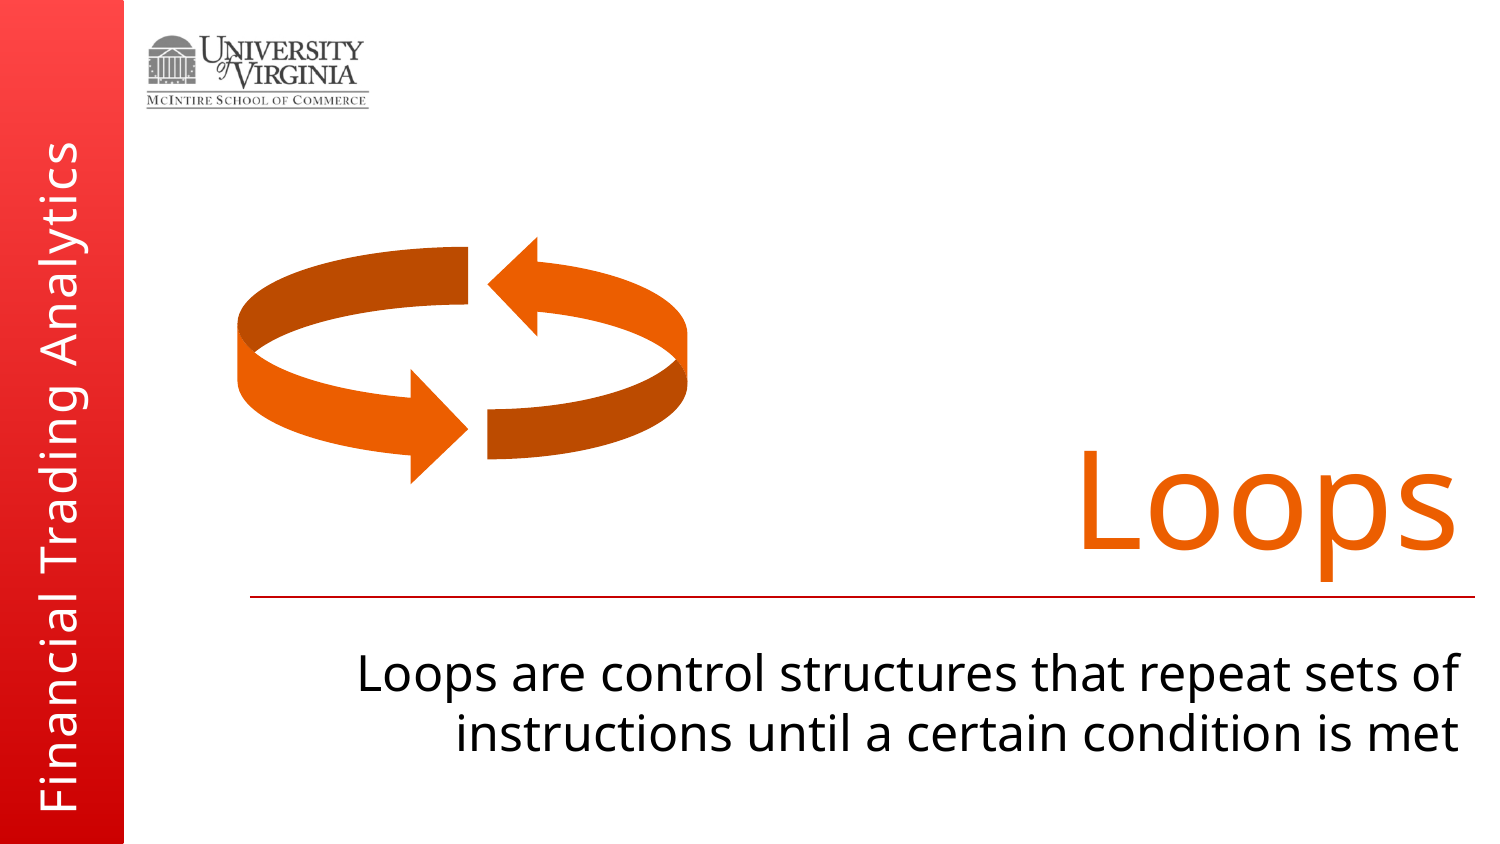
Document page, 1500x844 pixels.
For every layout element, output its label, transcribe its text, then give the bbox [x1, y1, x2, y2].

title Loops [249, 234, 1475, 585]
text_box [236, 245, 470, 486]
text_box [486, 235, 689, 461]
subtitle Loops are control structures that repeat sets of instructions until a certain condition is met [249, 634, 1475, 772]
